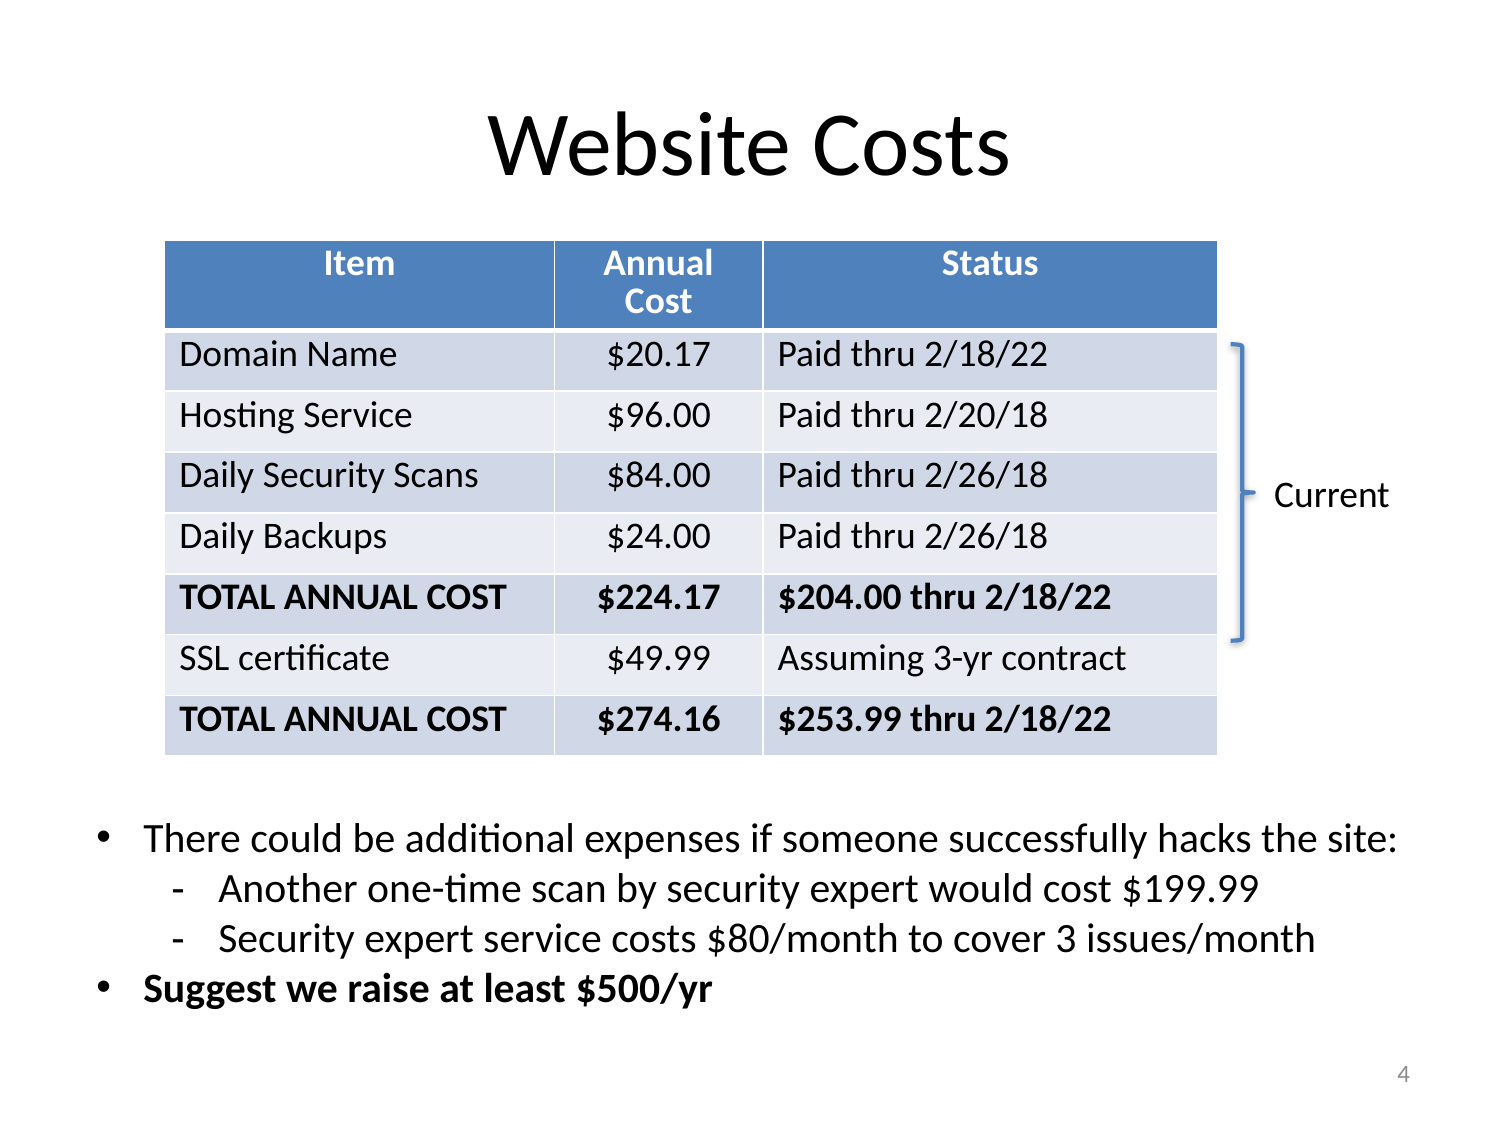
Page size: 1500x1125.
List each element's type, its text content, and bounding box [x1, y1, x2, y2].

table_cell $274.16 [555, 696, 762, 755]
table_header Annual Cost [555, 241, 762, 328]
table_cell $253.99 thru 2/18/22 [764, 696, 1217, 755]
table_cell TOTAL ANNUAL COST [165, 575, 554, 634]
table_cell Paid thru 2/26/18 [764, 453, 1217, 512]
table_cell Paid thru 2/20/18 [764, 392, 1217, 451]
text_box There could be additional expenses if someone successfully hacks the site: Another one-time scan by security expert would cost $199.99 Security expert service costs $80/month to cover 3 issues/month Suggest we raise at least $500/yr [81, 803, 1446, 1019]
table_cell Daily Security Scans [165, 453, 554, 512]
table_cell $204.00 thru 2/18/22 [764, 575, 1217, 634]
title Website Costs [75, 45, 1425, 233]
table_cell Paid thru 2/26/18 [764, 514, 1217, 573]
table_cell Paid thru 2/18/22 [764, 333, 1217, 390]
table_cell SSL certificate [165, 635, 554, 695]
table_cell TOTAL ANNUAL COST [165, 696, 554, 755]
table_cell Hosting Service [165, 392, 554, 451]
table_cell $224.17 [555, 575, 762, 634]
table_cell $84.00 [555, 453, 762, 512]
text_box [1230, 342, 1245, 643]
table_cell Assuming 3-yr contract [764, 635, 1217, 695]
table_cell $24.00 [555, 514, 762, 573]
table_cell $96.00 [555, 392, 762, 451]
table_cell Daily Backups [165, 514, 554, 573]
slide_number 4 [1074, 1042, 1425, 1103]
table_cell $20.17 [555, 333, 762, 390]
text_box Current [1239, 462, 1425, 523]
table_header Item [165, 241, 554, 328]
table_cell Domain Name [165, 333, 554, 390]
table_cell $49.99 [555, 635, 762, 695]
table_header Status [764, 241, 1217, 328]
